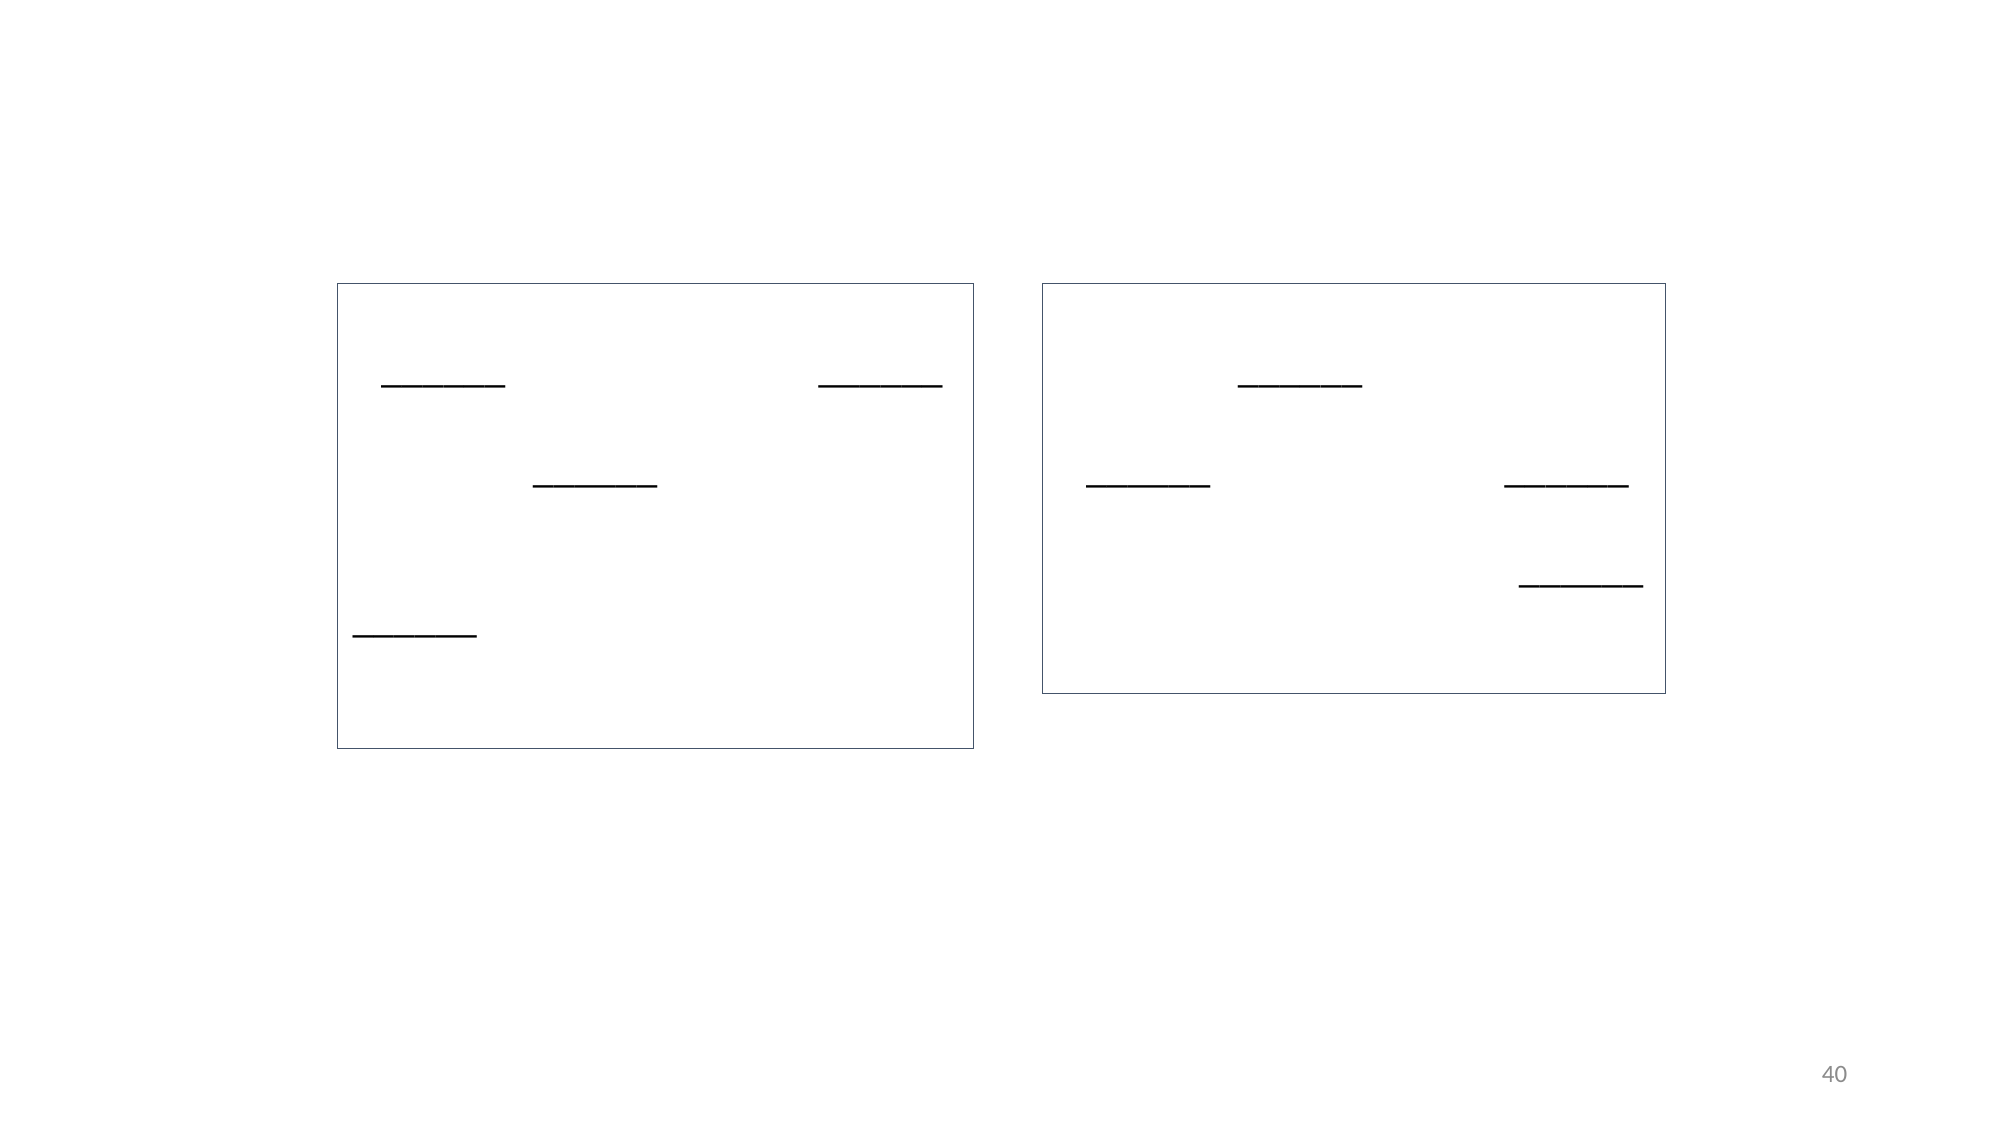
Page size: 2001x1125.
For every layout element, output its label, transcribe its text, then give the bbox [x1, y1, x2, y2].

text_box ______ ______ ______ ______ [1042, 283, 1666, 694]
slide_number 40 [1412, 1042, 1863, 1103]
text_box ______ ______ ______ ______ [337, 283, 974, 749]
